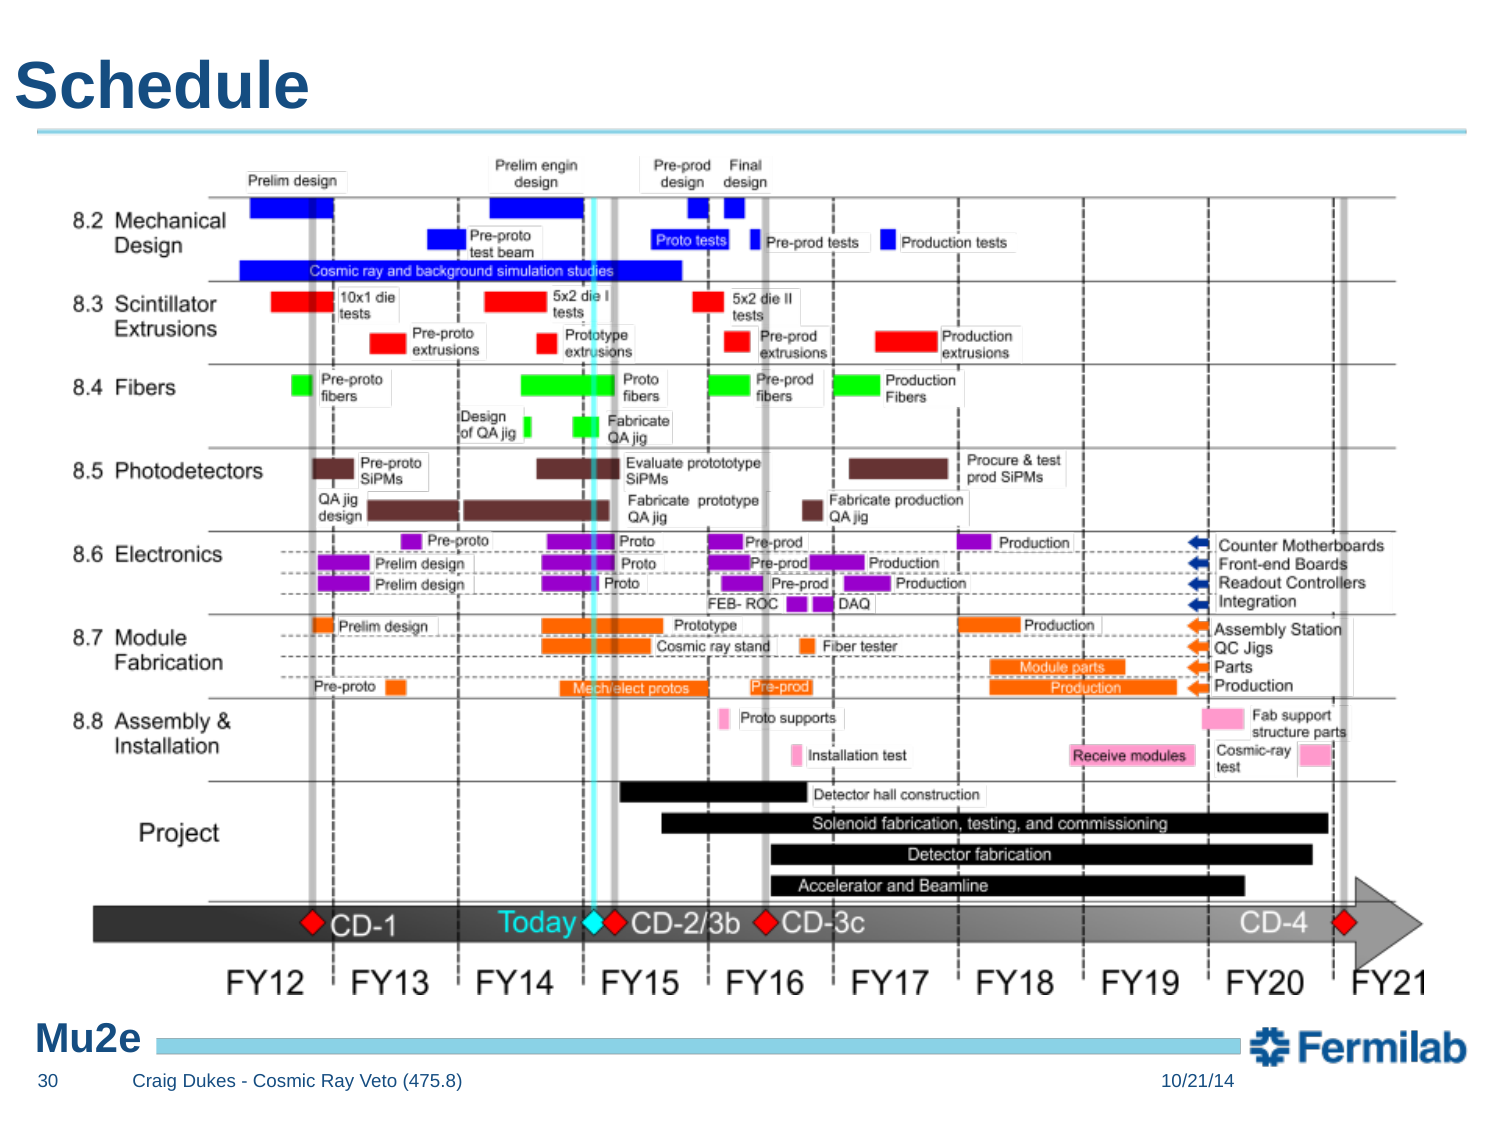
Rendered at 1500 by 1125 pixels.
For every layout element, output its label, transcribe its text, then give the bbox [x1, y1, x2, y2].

footer Craig Dukes - Cosmic Ray Veto (475.8) [132, 1068, 1014, 1109]
title Schedule [14, 17, 1489, 123]
picture [72, 155, 1424, 995]
slide_number 30 [37, 1068, 111, 1109]
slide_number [1058, 1068, 1235, 1109]
